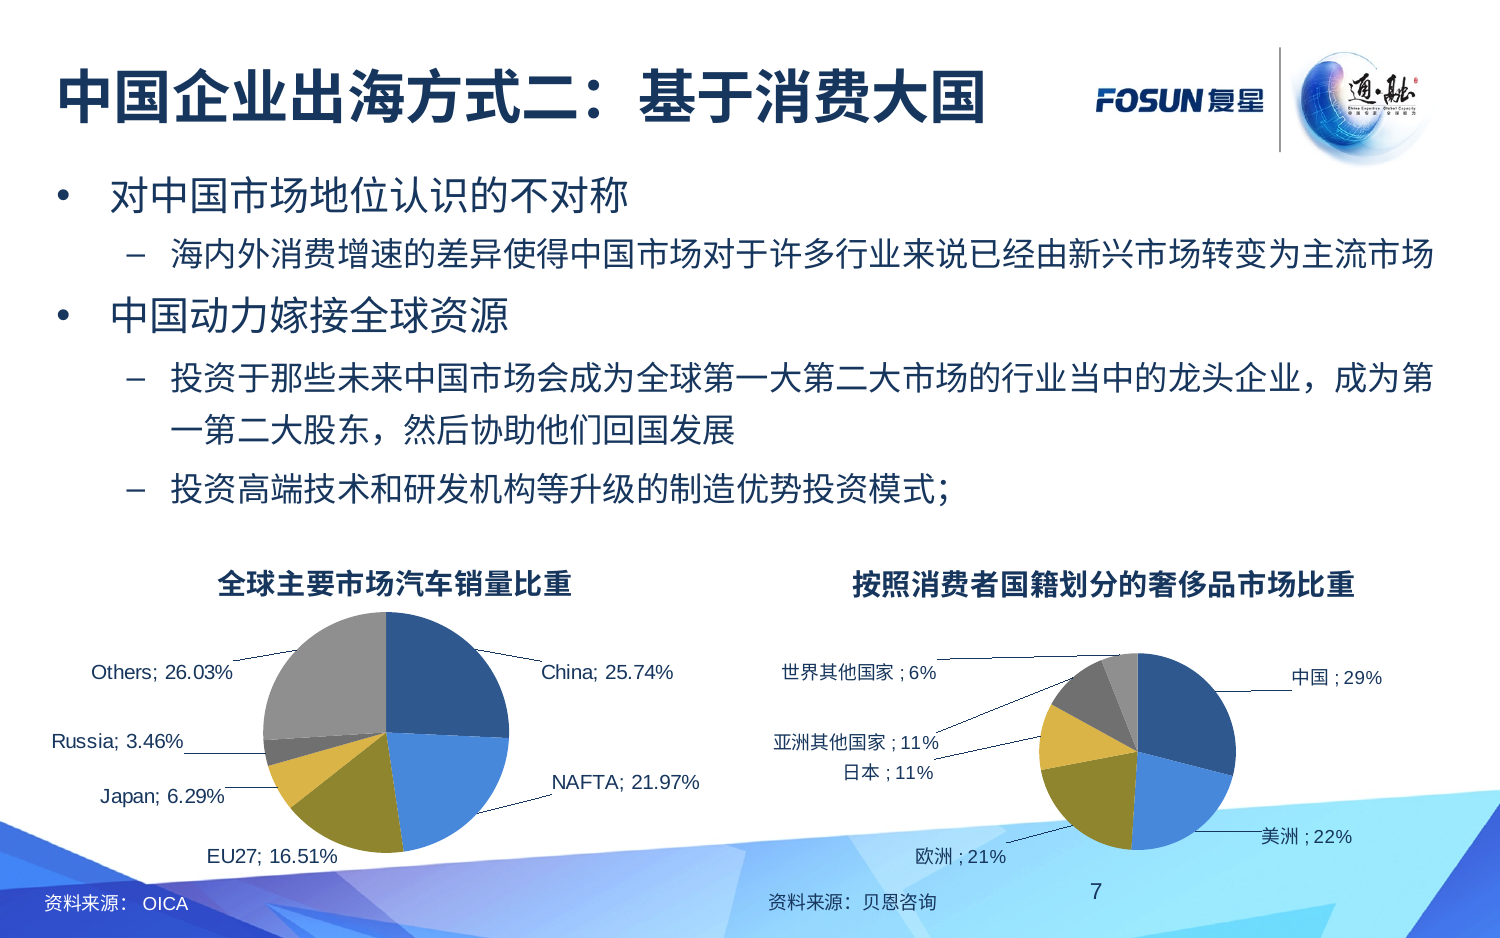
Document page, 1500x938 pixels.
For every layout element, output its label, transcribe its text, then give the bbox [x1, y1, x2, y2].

title 中国企业出海方式二：基于消费大国 [40, 37, 1090, 154]
chart [40, 537, 1460, 880]
text_box [749, 887, 1074, 917]
list 对中国市场地位认识的不对称 海内外消费增速的差异使得中国市场对于许多行业来说已经由新兴市场转变为主流市场 中国动力嫁接全球资源 投资于那些未来中国市场会成为全球第一大第二大市场的行业当中的龙头企业，成为第一第二大股东，然后协助他们回国发展 投资高端技术和研发机构等升级的制造优势投资模式； [41, 153, 1459, 537]
list 资料来源：OICA [29, 879, 502, 917]
text_box 资料来源：贝恩咨询 [753, 888, 1074, 916]
slide_number 7 [1074, 888, 1425, 919]
picture [0, 0, 1500, 938]
